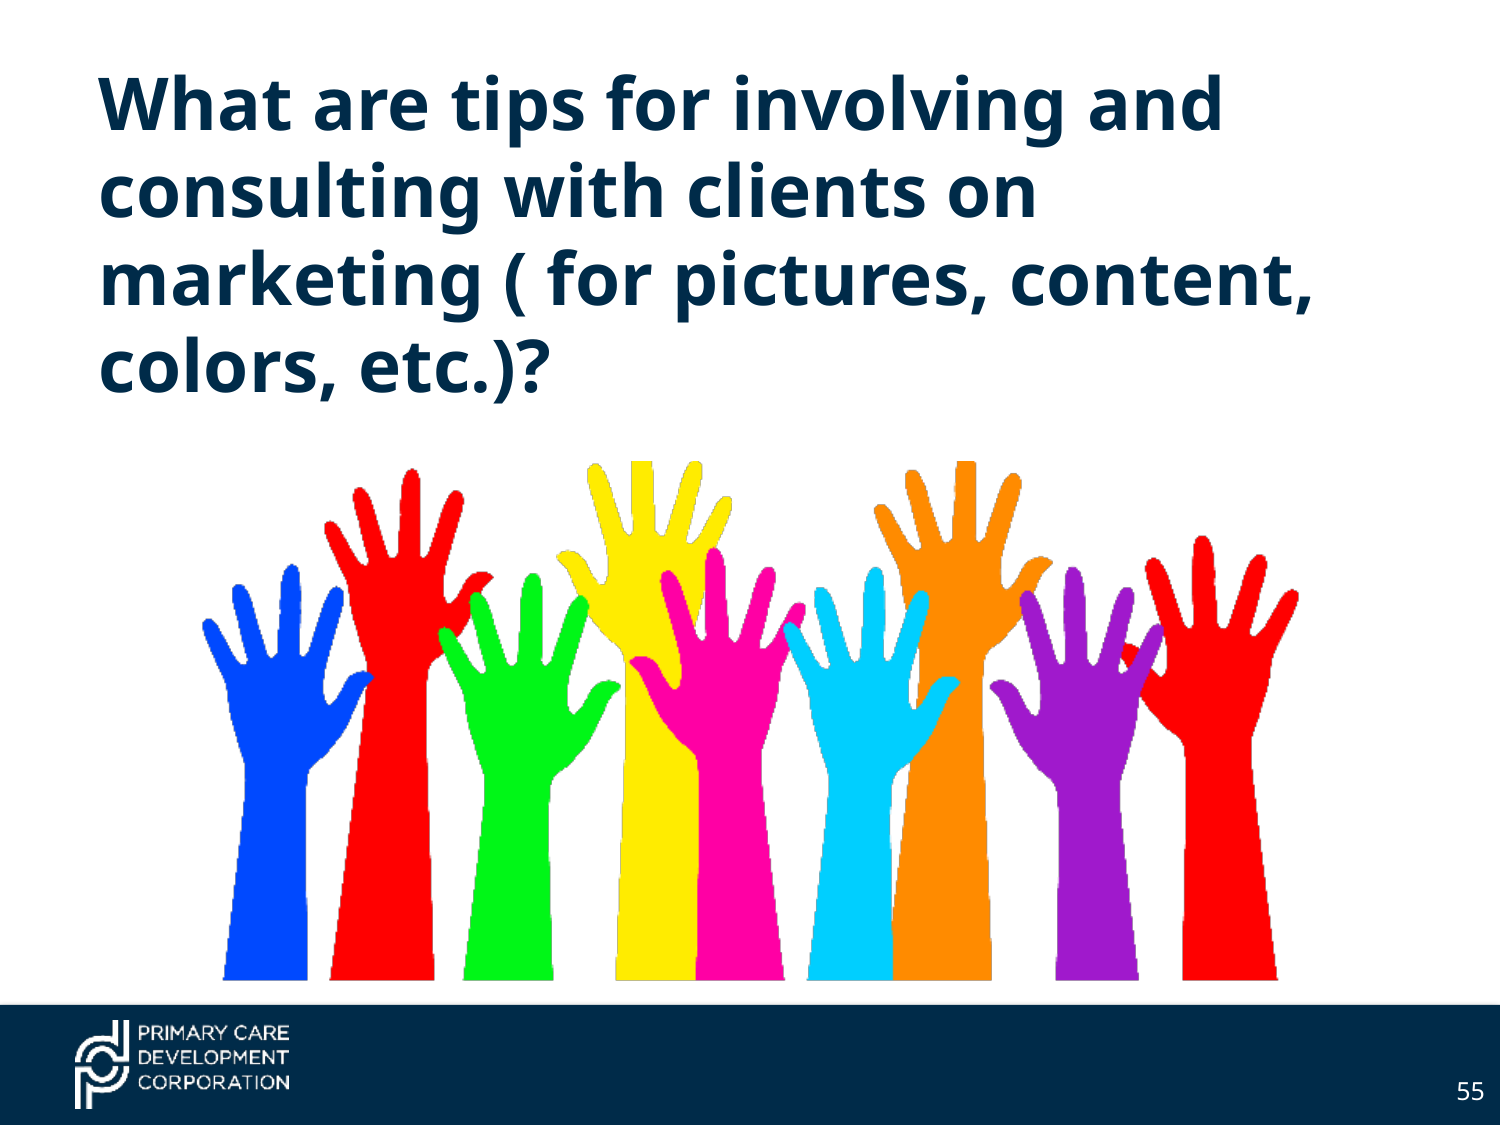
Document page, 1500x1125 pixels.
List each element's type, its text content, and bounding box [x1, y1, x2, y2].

title What are tips for involving and consulting with clients on marketing ( for pictures, content, colors, etc.)? [83, 138, 1434, 327]
slide_number 55 [1433, 1062, 1500, 1123]
picture [75, 1020, 289, 1109]
picture [195, 460, 1305, 987]
